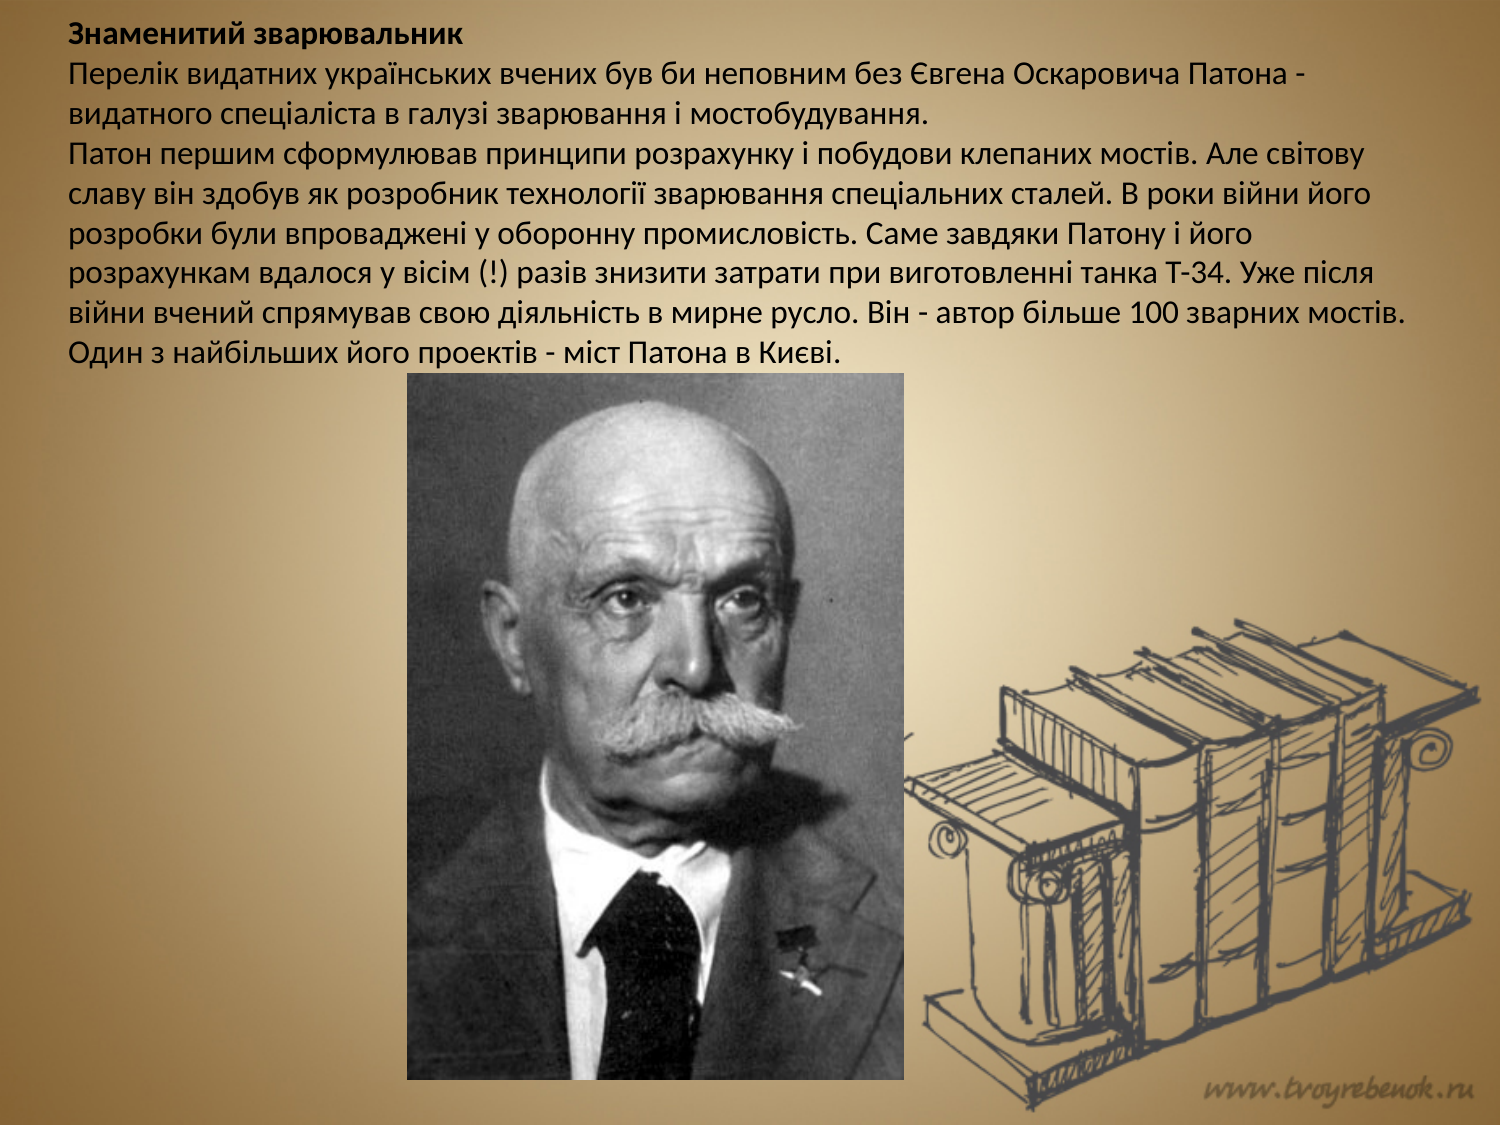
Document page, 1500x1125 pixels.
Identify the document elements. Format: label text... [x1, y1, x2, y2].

list Знаменитий зварювальник Перелік видатних українських вчених був би неповним без Євгена Оскаровича Патона - видатного спеціаліста в галузі зварювання і мостобудування. Патон першим сформулював принципи розрахунку і побудови клепаних мостів. Але світову славу він здобув як розробник технології зварювання спеціальних сталей. В роки війни його розробки були впроваджені у оборонну промисловість. Саме завдяки Патону і його розрахункам вдалося у вісім (!) разів знизити затрати при виготовленні танка Т-34. Уже після війни вчений спрямував свою діяльність в мирне русло. Він - автор більше 100 зварних мостів. Один з найбільших його проектів - міст Патона в Києві. [53, 0, 1436, 378]
picture [0, 0, 1500, 1125]
